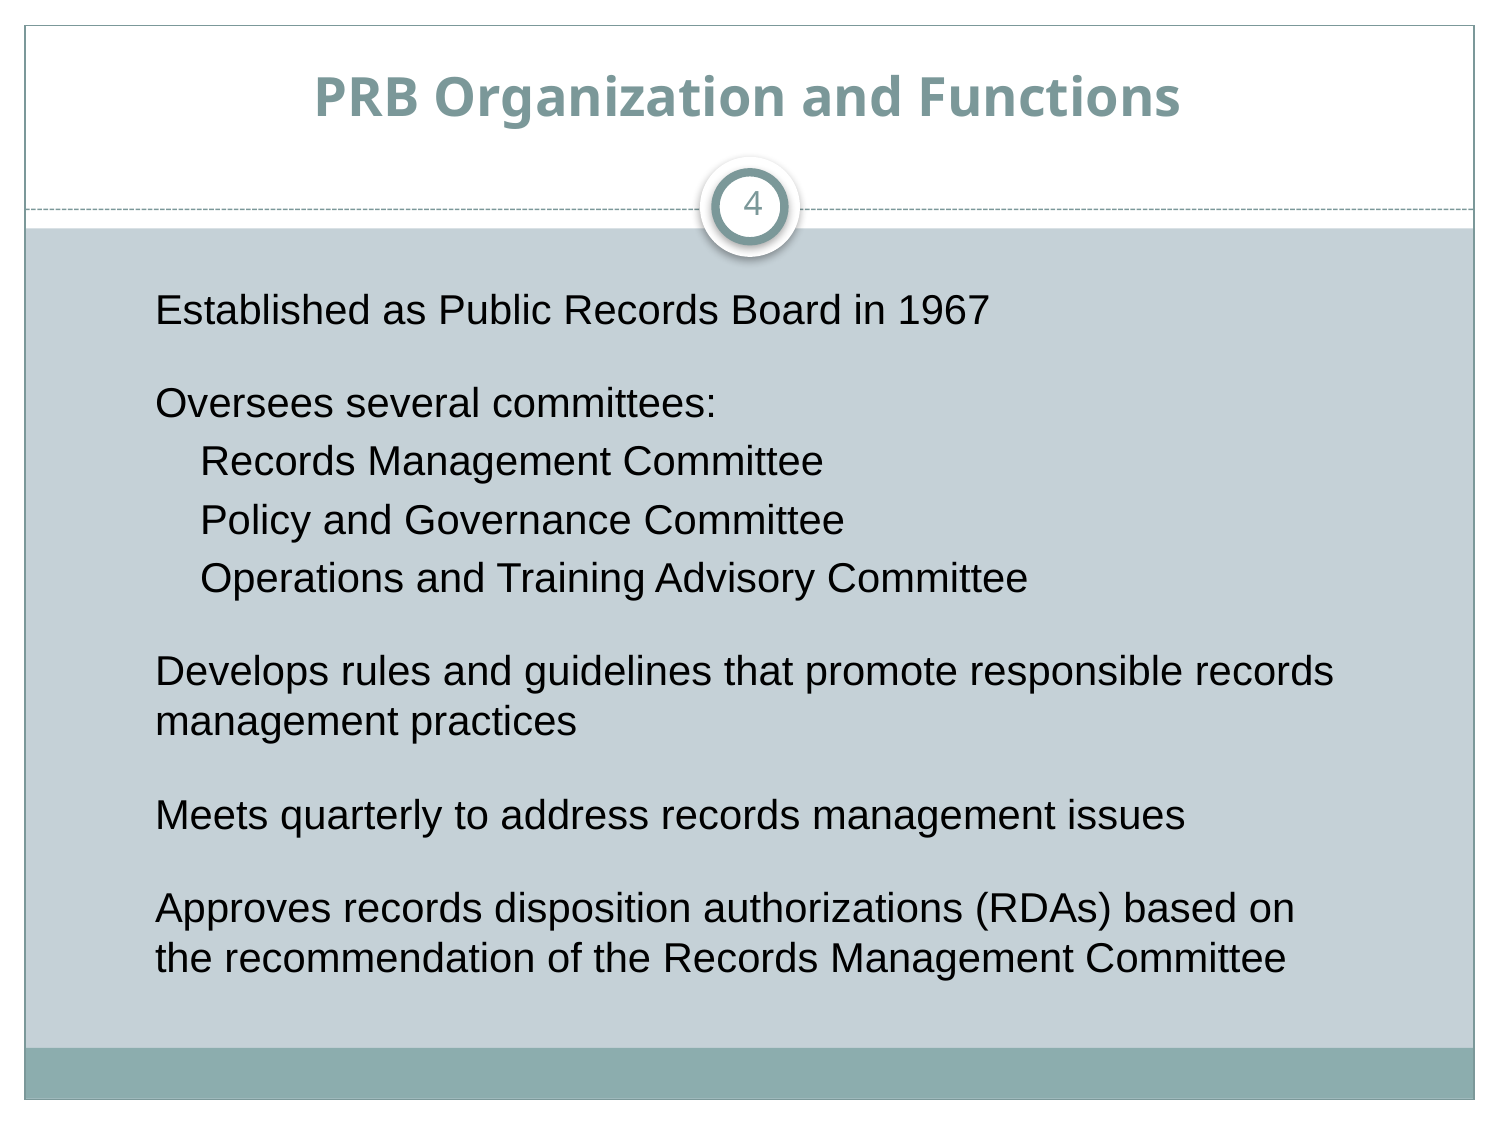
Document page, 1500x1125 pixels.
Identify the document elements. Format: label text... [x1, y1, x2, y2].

list Established as Public Records Board in 1967 Oversees several committees: Records Management Committee Policy and Governance Committee Operations and Training Advisory Committee Develops rules and guidelines that promote responsible records management practices Meets quarterly to address records management issues Approves records disposition authorizations (RDAs) based on the recommendation of the Records Management Committee [140, 275, 1359, 1013]
slide_number 4 [715, 168, 791, 241]
title PRB Organization and Functions [299, 54, 1200, 152]
